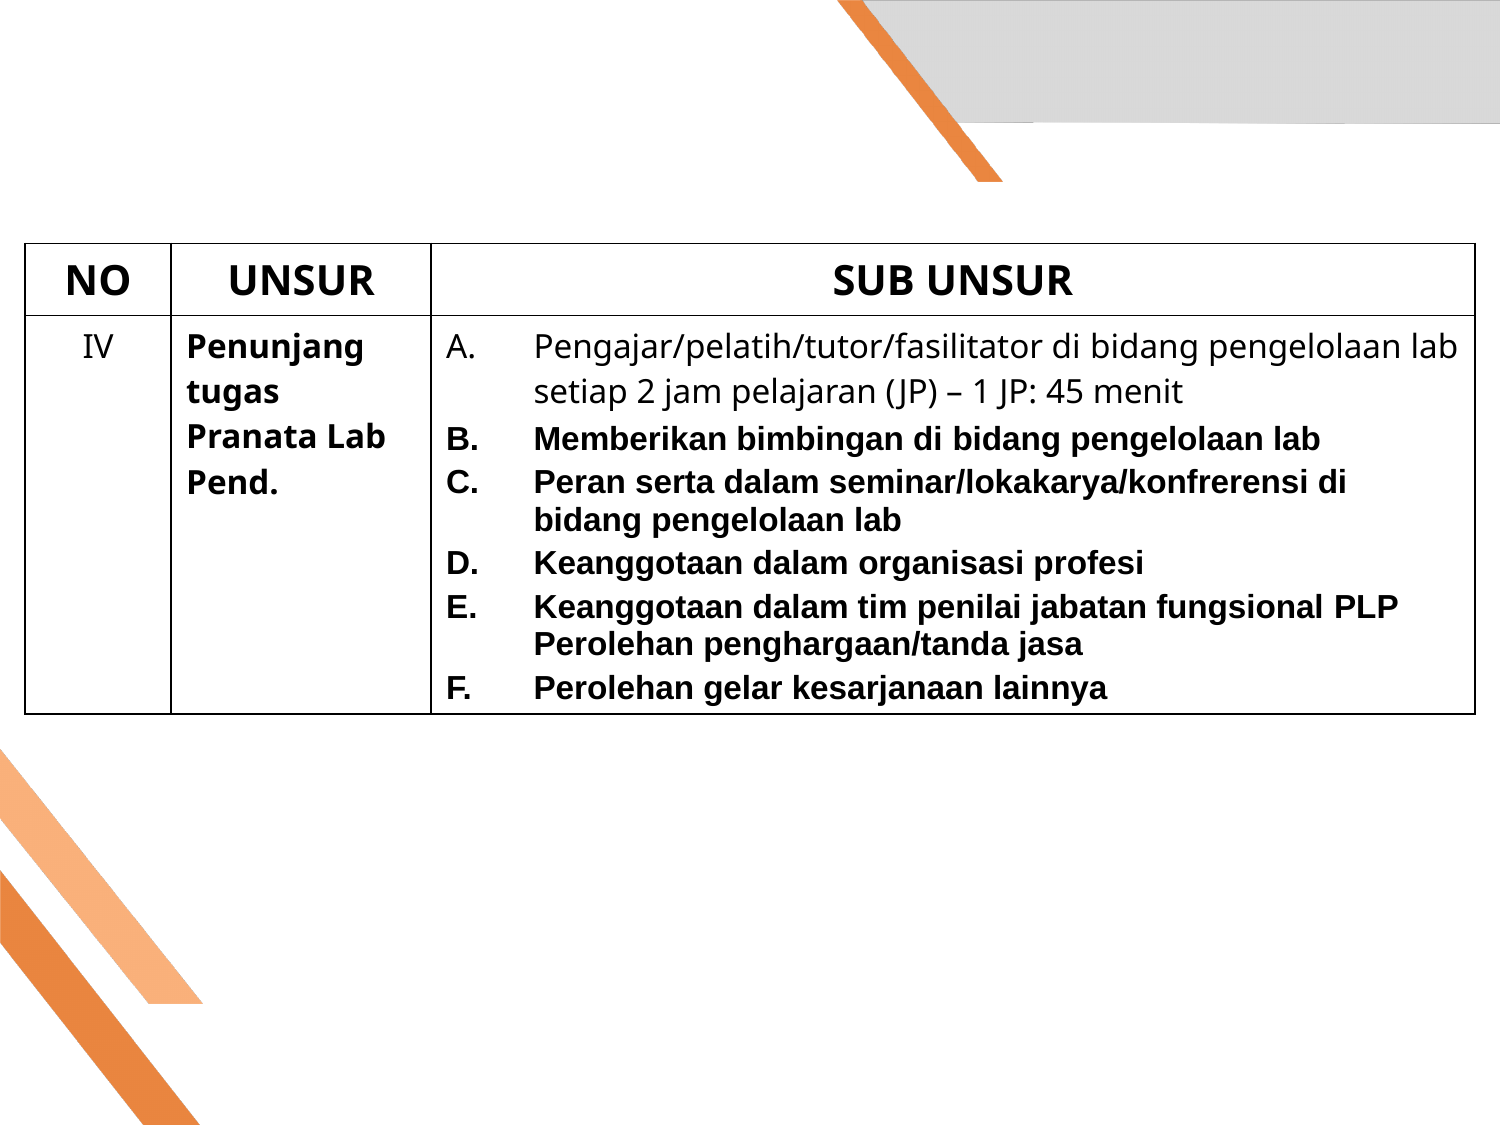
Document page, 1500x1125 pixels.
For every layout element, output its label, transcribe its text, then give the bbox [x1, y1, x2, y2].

table_cell Pengajar/pelatih/tutor/fasilitator di bidang pengelolaan lab setiap 2 jam pelajaran (JP) – 1 JP: 45 menit Memberikan bimbingan di bidang pengelolaan lab Peran serta dalam seminar/lokakarya/konfrerensi di bidang pengelolaan lab Keanggotaan dalam organisasi profesi Keanggotaan dalam tim penilai jabatan fungsional PLP Perolehan penghargaan/tanda jasa Perolehan gelar kesarjanaan lainnya [432, 316, 1474, 713]
picture [0, 745, 203, 1125]
table_cell IV [26, 316, 170, 713]
table_header UNSUR [172, 244, 430, 315]
table_header SUB UNSUR [432, 244, 1474, 315]
table_cell Penunjang tugas Pranata Lab Pend. [172, 316, 430, 713]
table_header NO [26, 244, 170, 315]
picture [837, 0, 1500, 182]
